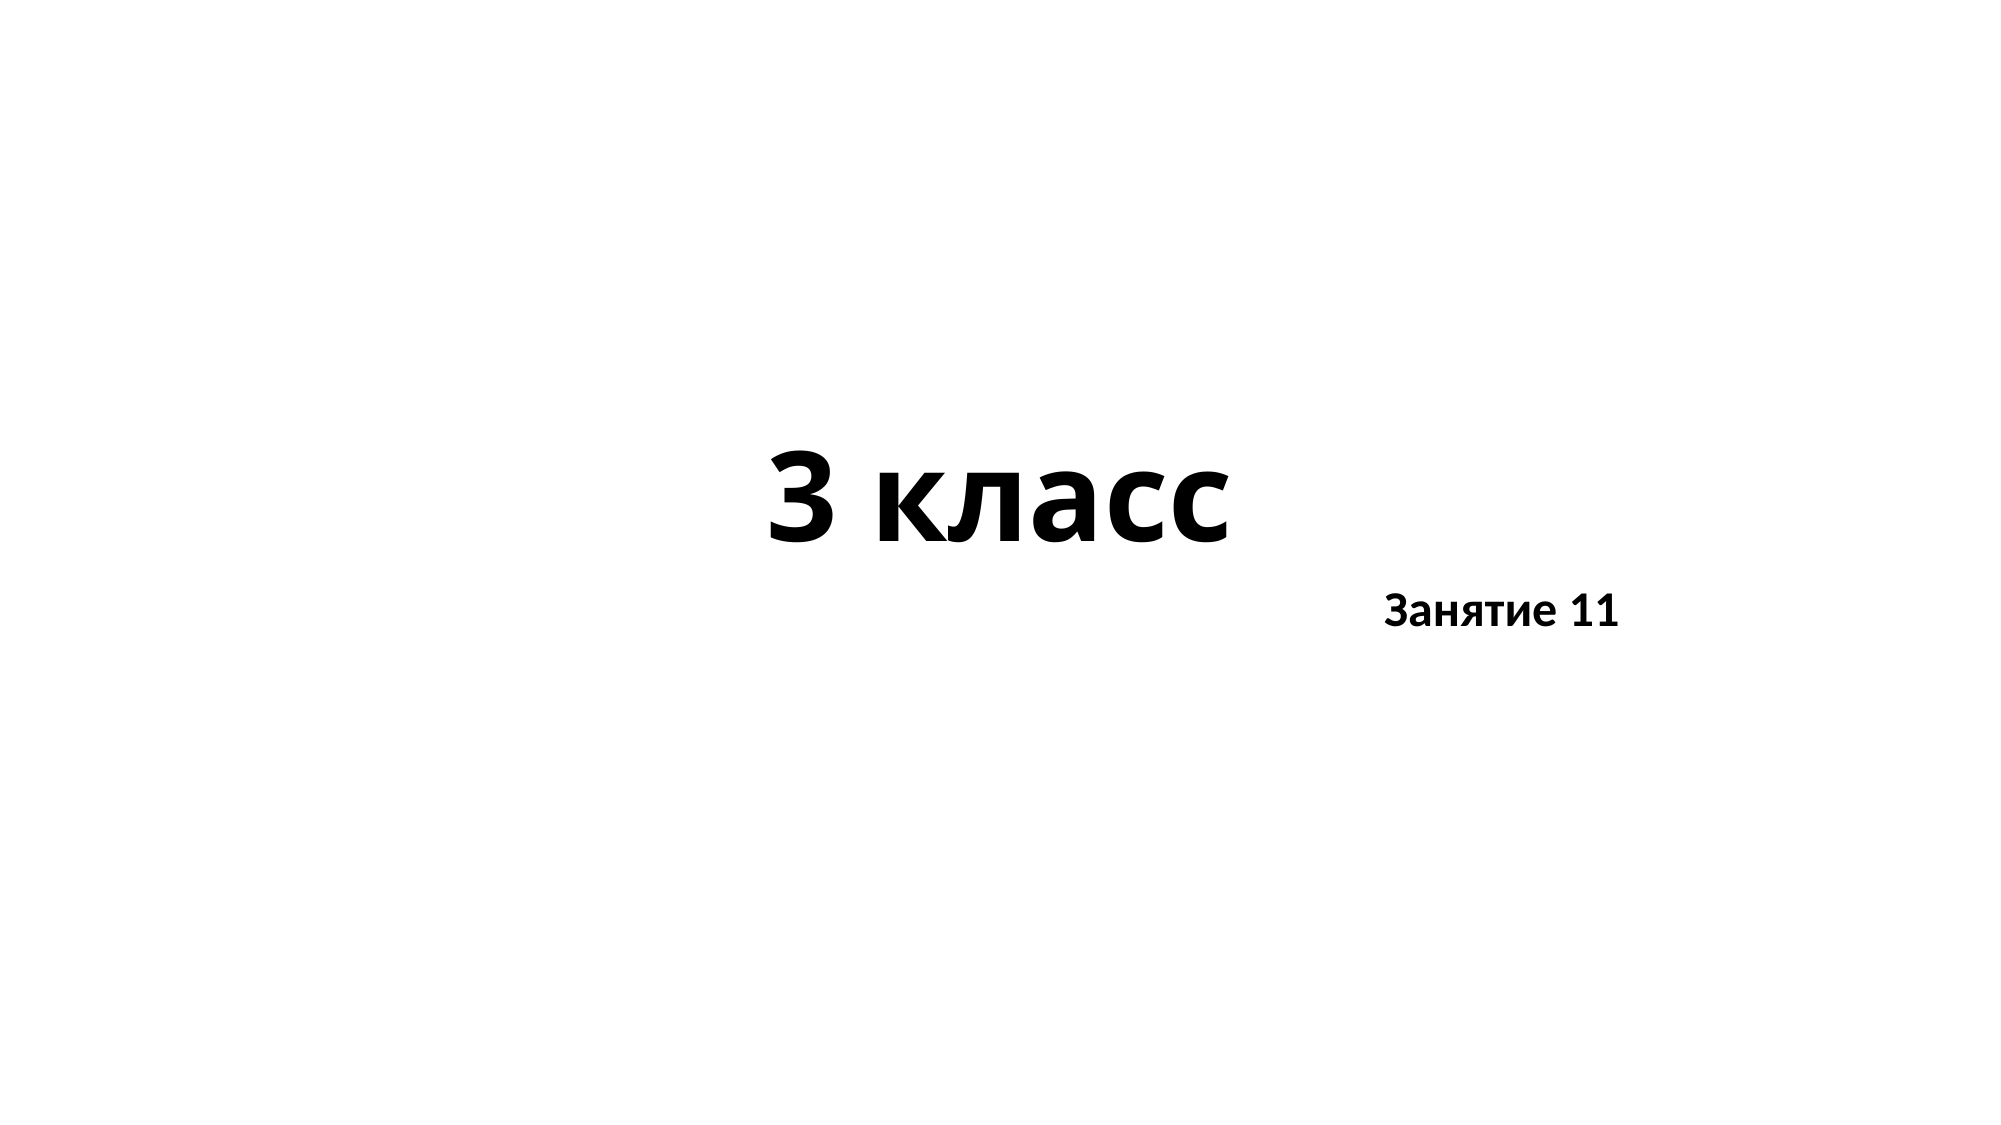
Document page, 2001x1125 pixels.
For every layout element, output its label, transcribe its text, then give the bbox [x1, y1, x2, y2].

title 3 класс [249, 184, 1750, 576]
subtitle Занятие 11 [1253, 575, 1750, 863]
